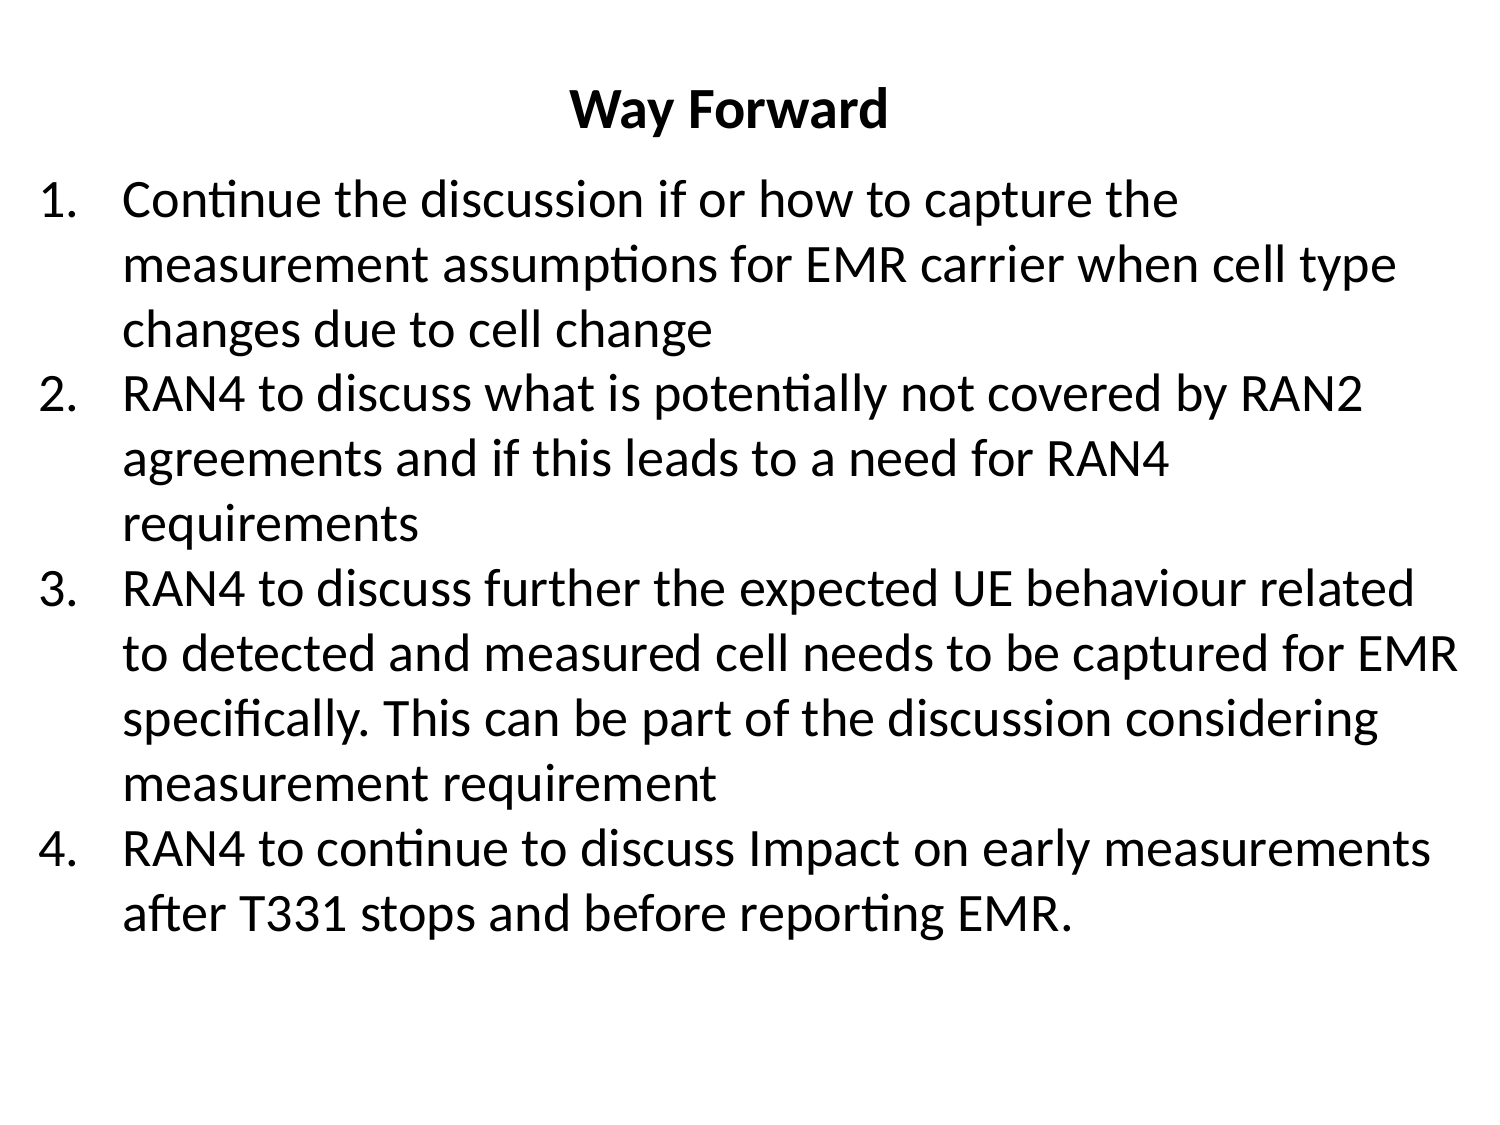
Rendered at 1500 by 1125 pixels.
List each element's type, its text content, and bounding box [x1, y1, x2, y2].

text_box Continue the discussion if or how to capture the measurement assumptions for EMR carrier when cell type changes due to cell change RAN4 to discuss what is potentially not covered by RAN2 agreements and if this leads to a need for RAN4 requirements RAN4 to discuss further the expected UE behaviour related to detected and measured cell needs to be captured for EMR specifically. This can be part of the discussion considering measurement requirement RAN4 to continue to discuss Impact on early measurements after T331 stops and before reporting EMR. [23, 155, 1477, 950]
title Way Forward [0, 11, 1459, 199]
